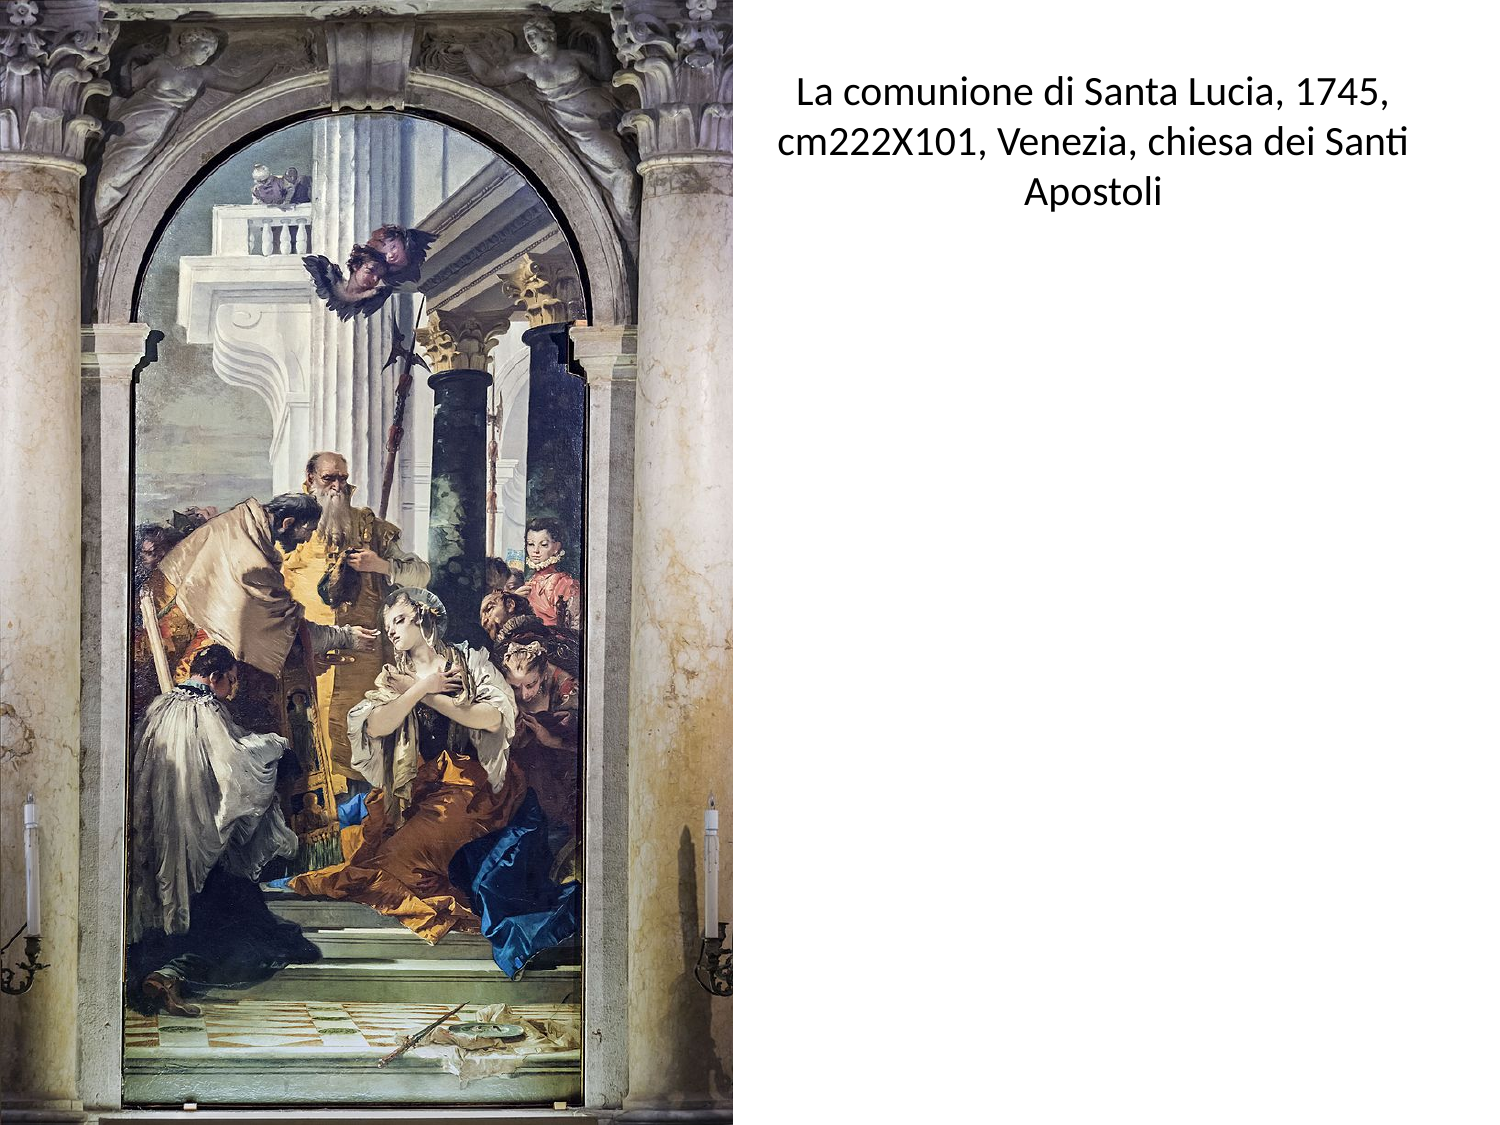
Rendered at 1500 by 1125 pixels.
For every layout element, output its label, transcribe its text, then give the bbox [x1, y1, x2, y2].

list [0, 0, 734, 1125]
title La comunione di Santa Lucia, 1745, cm222X101, Venezia, chiesa dei Santi Apostoli [761, 45, 1425, 233]
